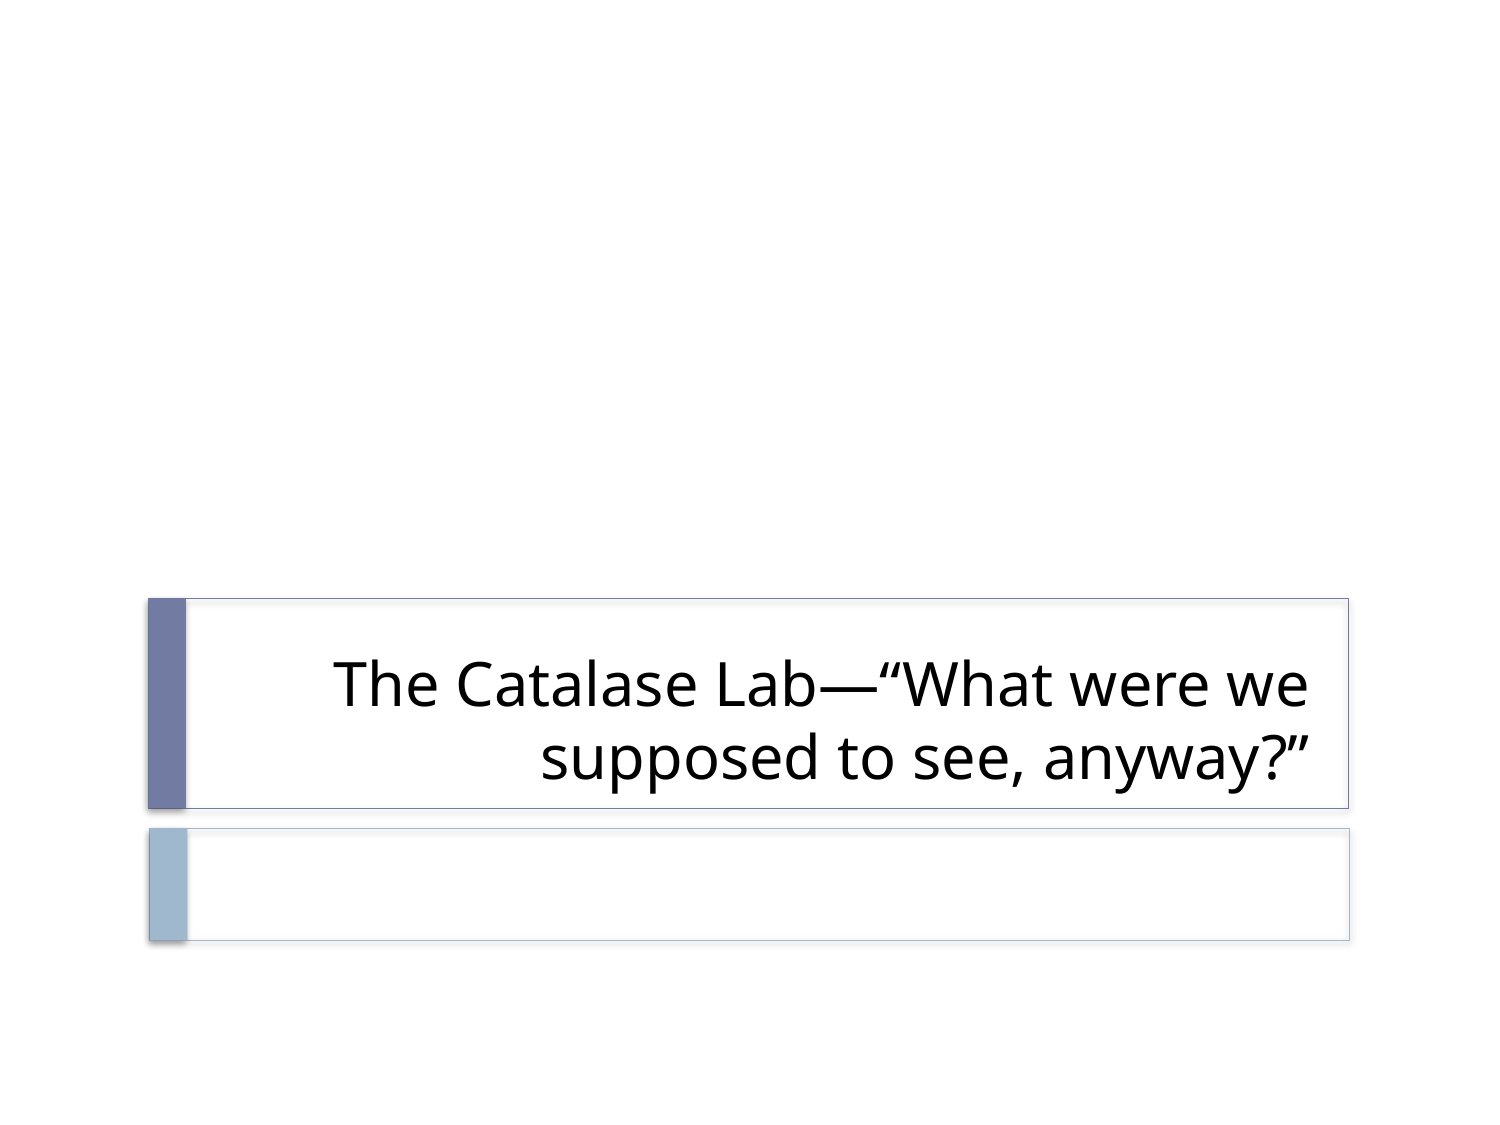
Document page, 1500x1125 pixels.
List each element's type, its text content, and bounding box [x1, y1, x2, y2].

title The Catalase Lab—“What were we supposed to see, anyway?” [200, 637, 1325, 800]
